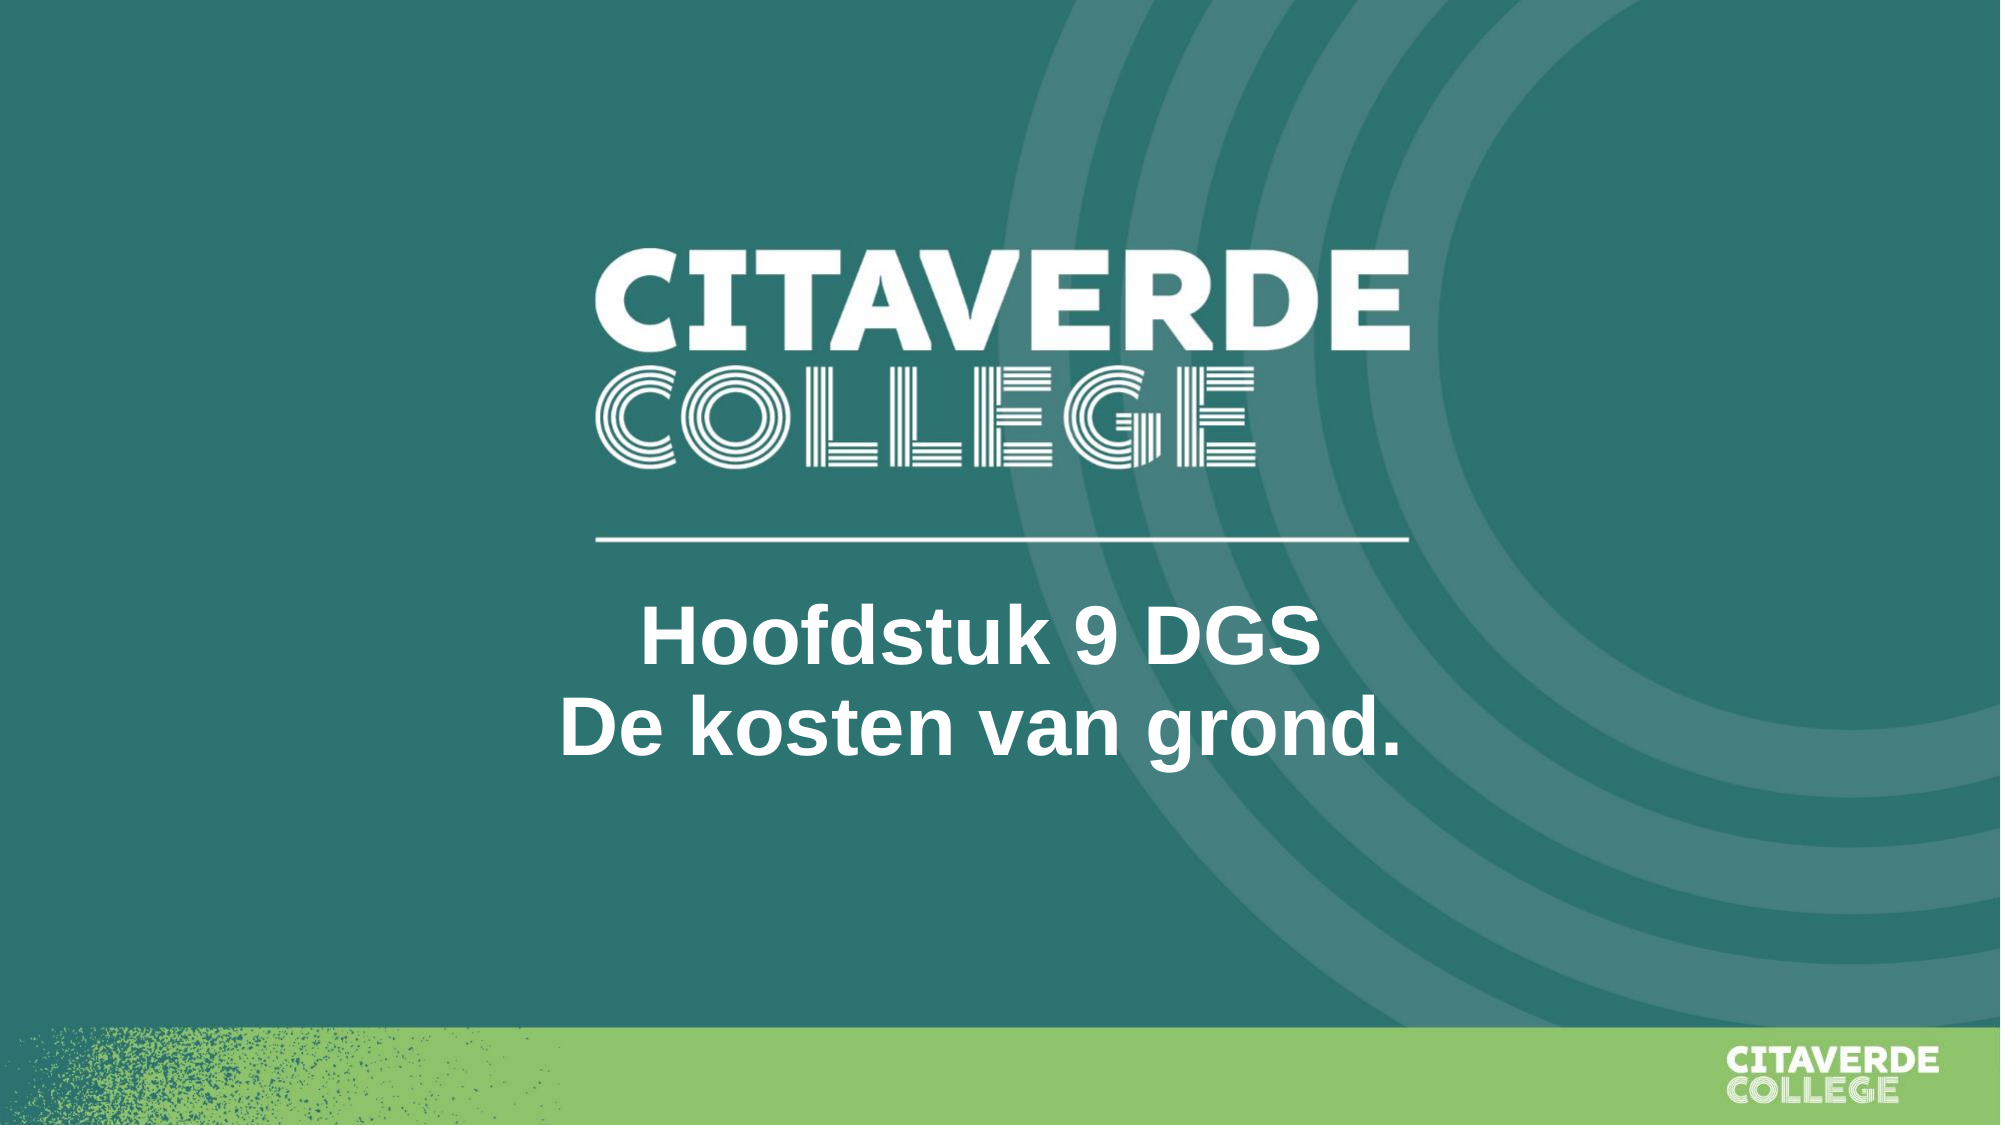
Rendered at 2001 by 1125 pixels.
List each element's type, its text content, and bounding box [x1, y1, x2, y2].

picture [0, 0, 2001, 1125]
list Hoofdstuk 9 DGS De kosten van grond. [168, 601, 1795, 713]
